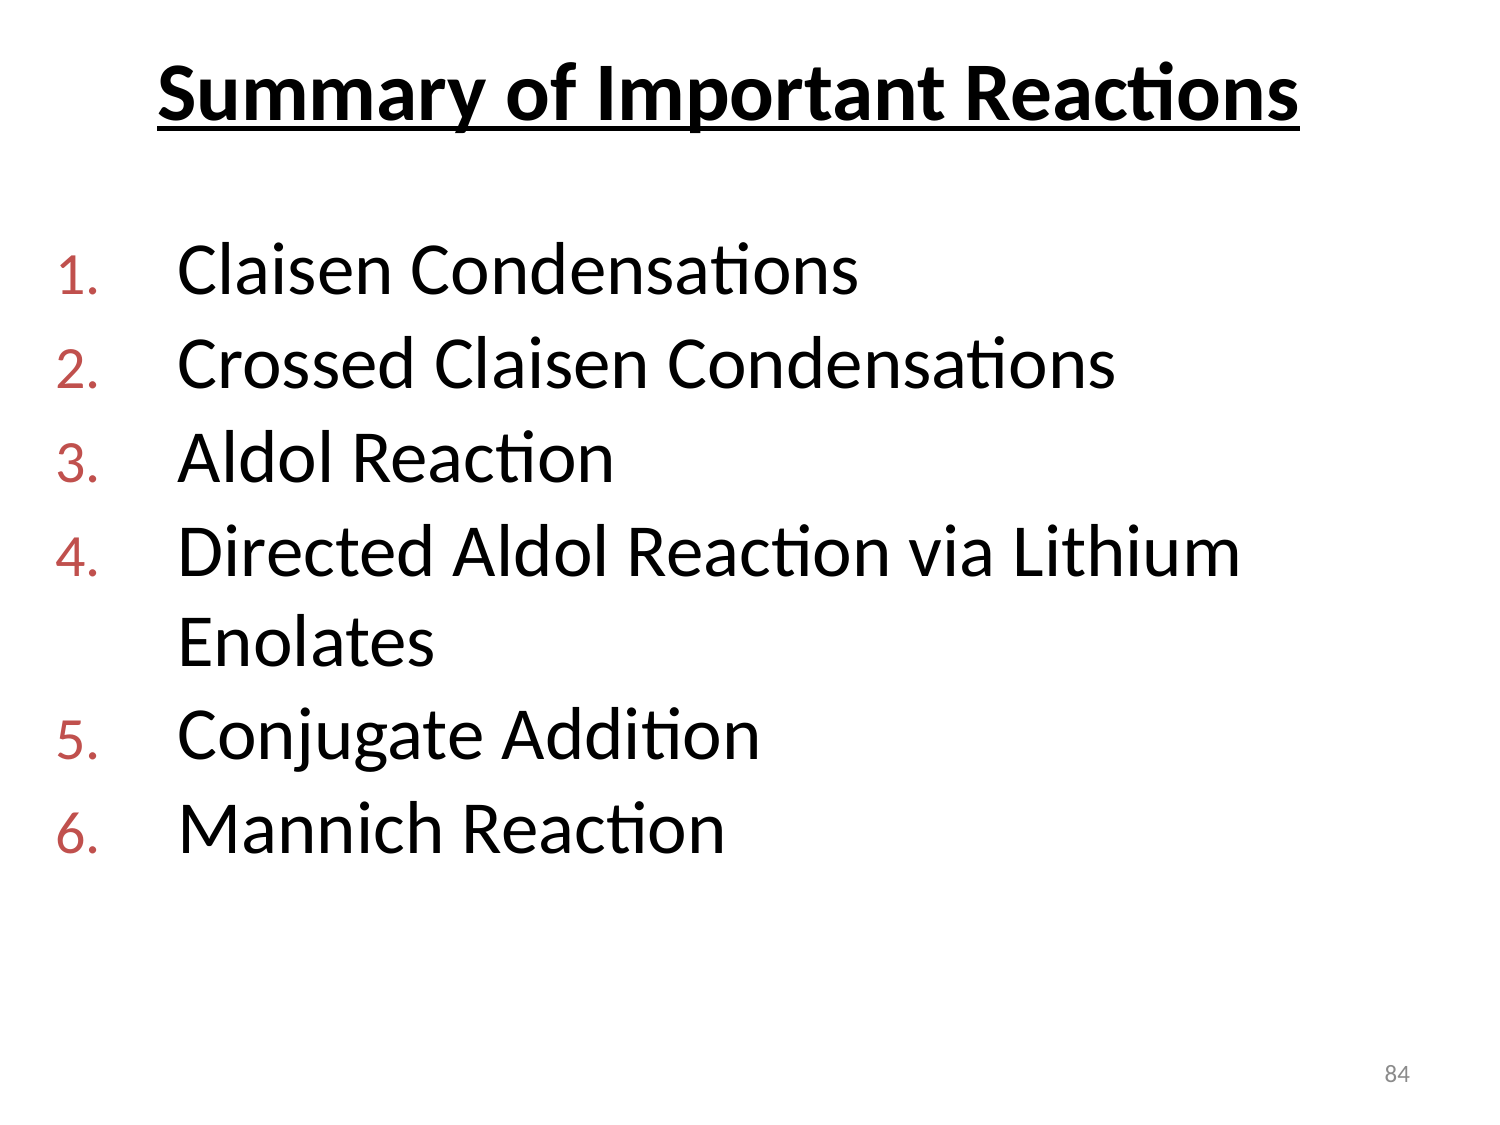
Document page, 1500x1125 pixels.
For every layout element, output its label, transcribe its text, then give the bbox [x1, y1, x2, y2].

slide_number 84 [1074, 1042, 1425, 1103]
text_box Summary of Important Reactions [0, 31, 1458, 175]
text_box Claisen Condensations Crossed Claisen Condensations Aldol Reaction Directed Aldol Reaction via Lithium Enolates Conjugate Addition Mannich Reaction [40, 212, 1458, 399]
